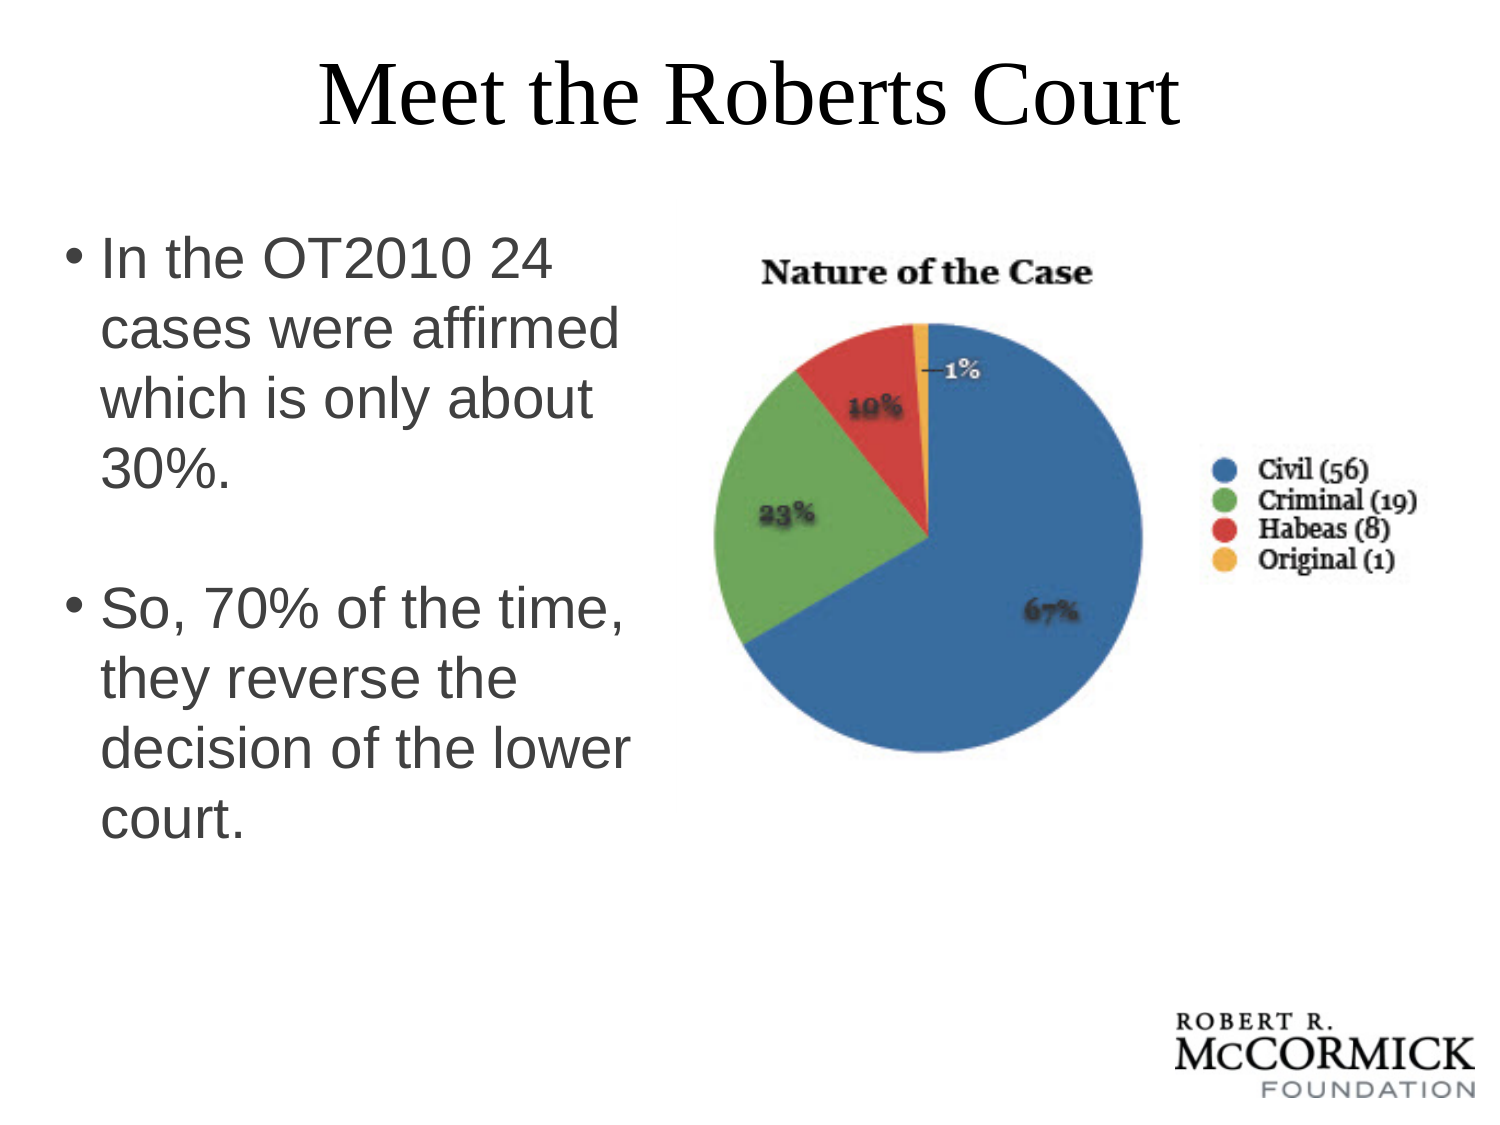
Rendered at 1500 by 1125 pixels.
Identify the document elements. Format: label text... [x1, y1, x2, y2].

title Meet the Roberts Court [74, 24, 1426, 151]
text_box In the OT2010 24 cases were affirmed which is only about 30%. So, 70% of the time, they reverse the decision of the lower court. [50, 212, 688, 858]
picture [1175, 1012, 1475, 1098]
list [674, 199, 1463, 813]
